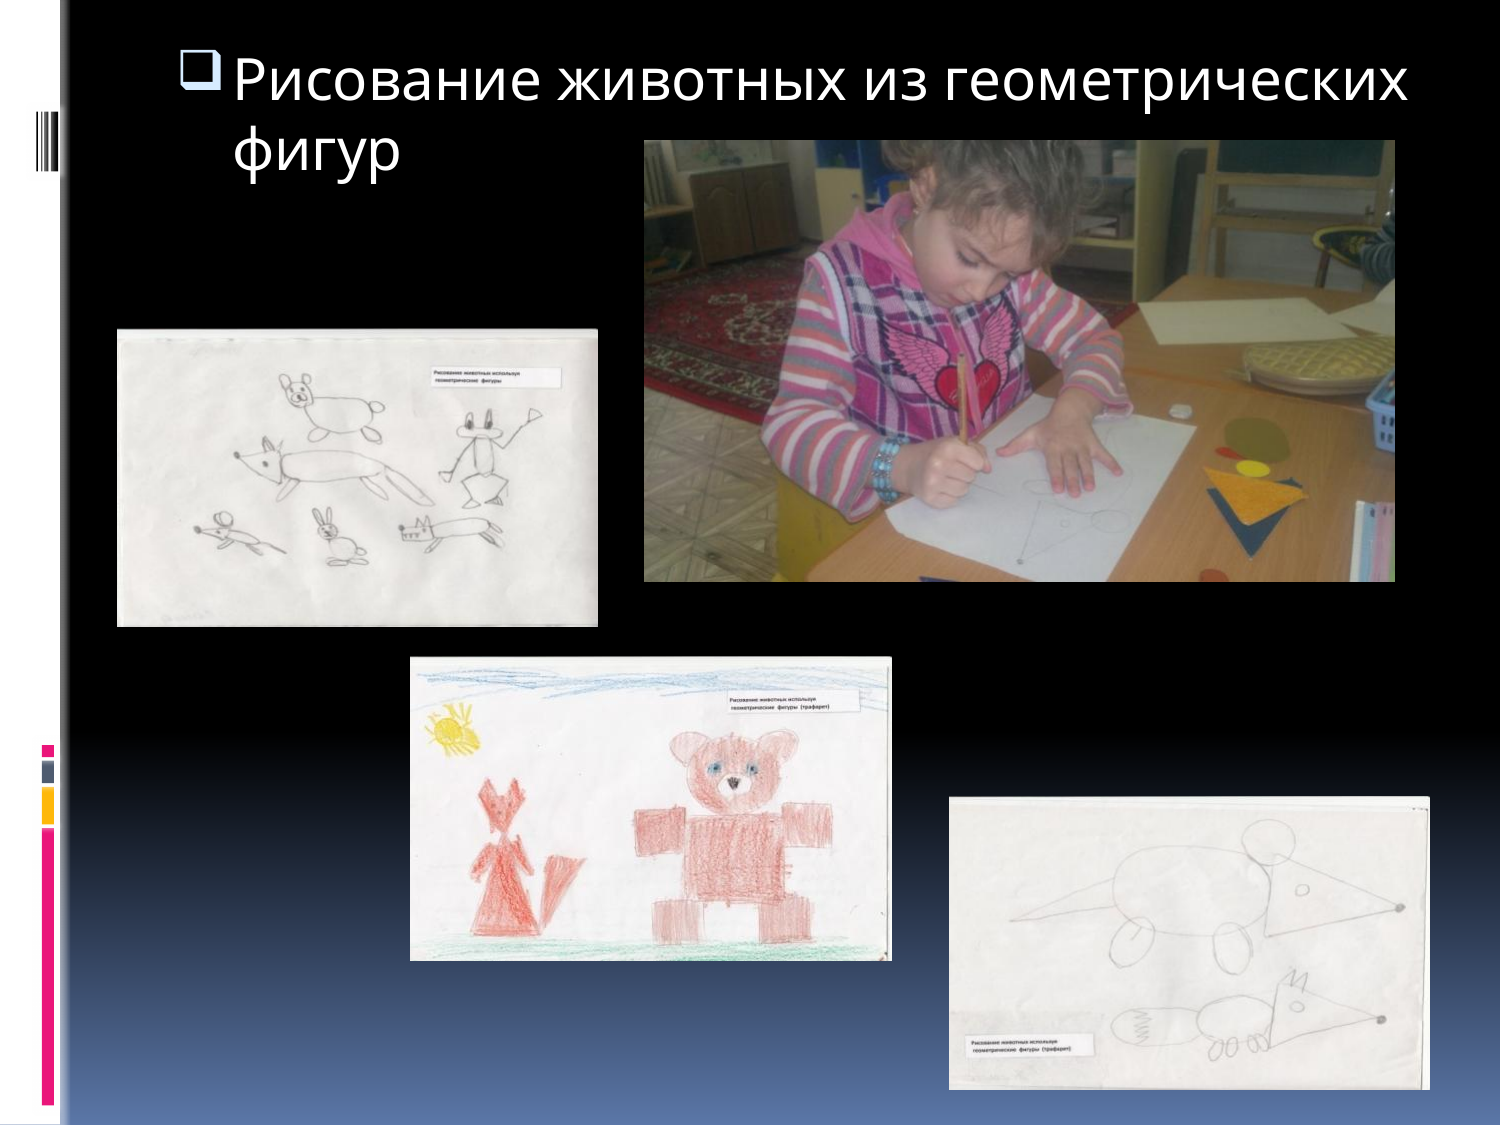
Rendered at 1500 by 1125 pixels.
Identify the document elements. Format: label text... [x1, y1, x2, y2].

picture [116, 327, 598, 627]
picture [643, 140, 1395, 583]
list Рисование животных из геометрических фигур [150, 35, 1425, 1043]
picture [409, 655, 893, 962]
picture [948, 796, 1431, 1091]
